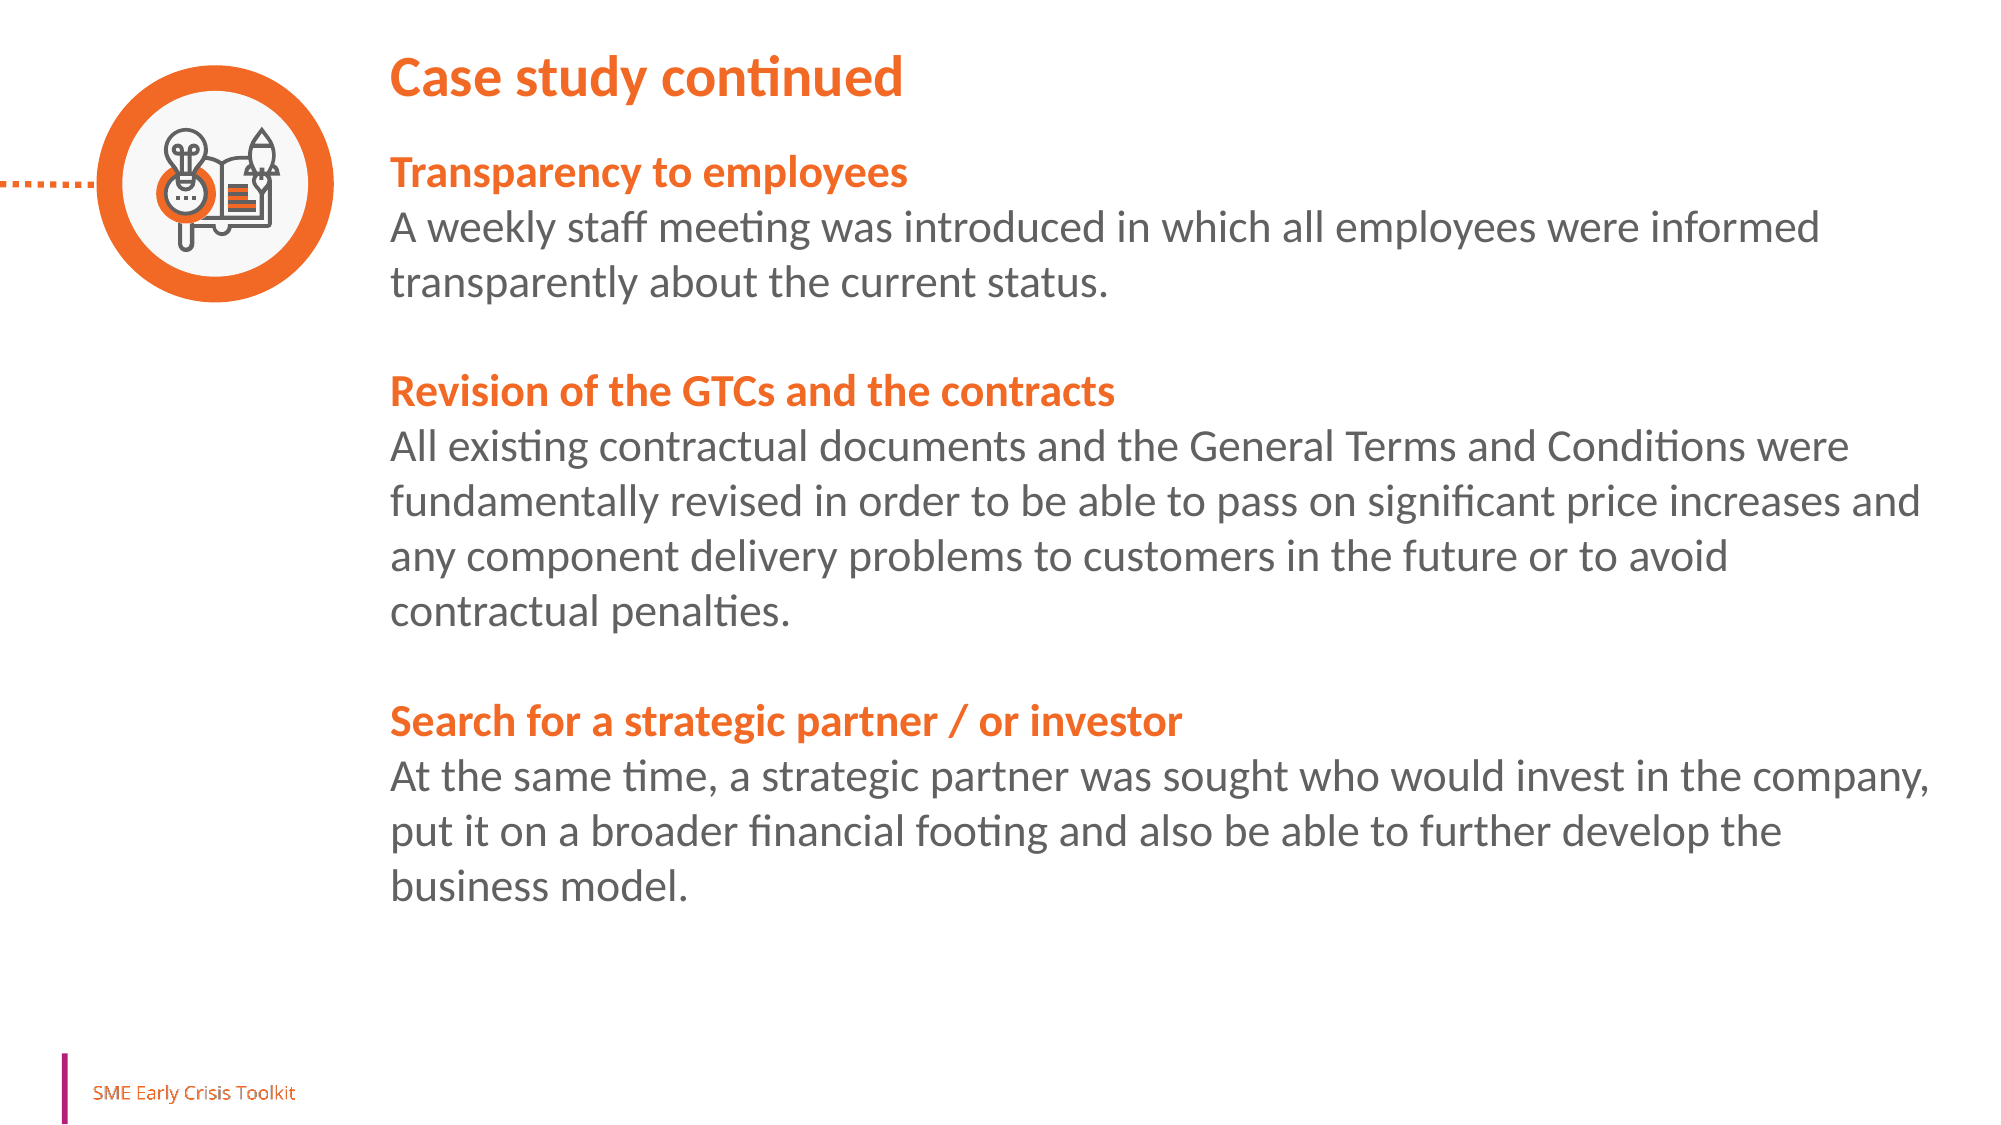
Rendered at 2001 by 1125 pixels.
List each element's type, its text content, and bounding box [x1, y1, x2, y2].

list Case study continued [375, 38, 1866, 133]
text_box Transparency to employees A weekly staff meeting was introduced in which all employees were informed transparently about the current status. Revision of the GTCs and the contracts All existing contractual documents and the General Terms and Conditions were fundamentally revised in order to be able to pass on significant price increases and any component delivery problems to customers in the future or to avoid contractual penalties. Search for a strategic partner / or investor At the same time, a strategic partner was sought who would invest in the company, put it on a broader financial footing and also be able to further develop the business model. [375, 133, 1961, 1029]
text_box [96, 65, 334, 303]
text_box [156, 126, 281, 253]
picture [83, 1080, 295, 1104]
